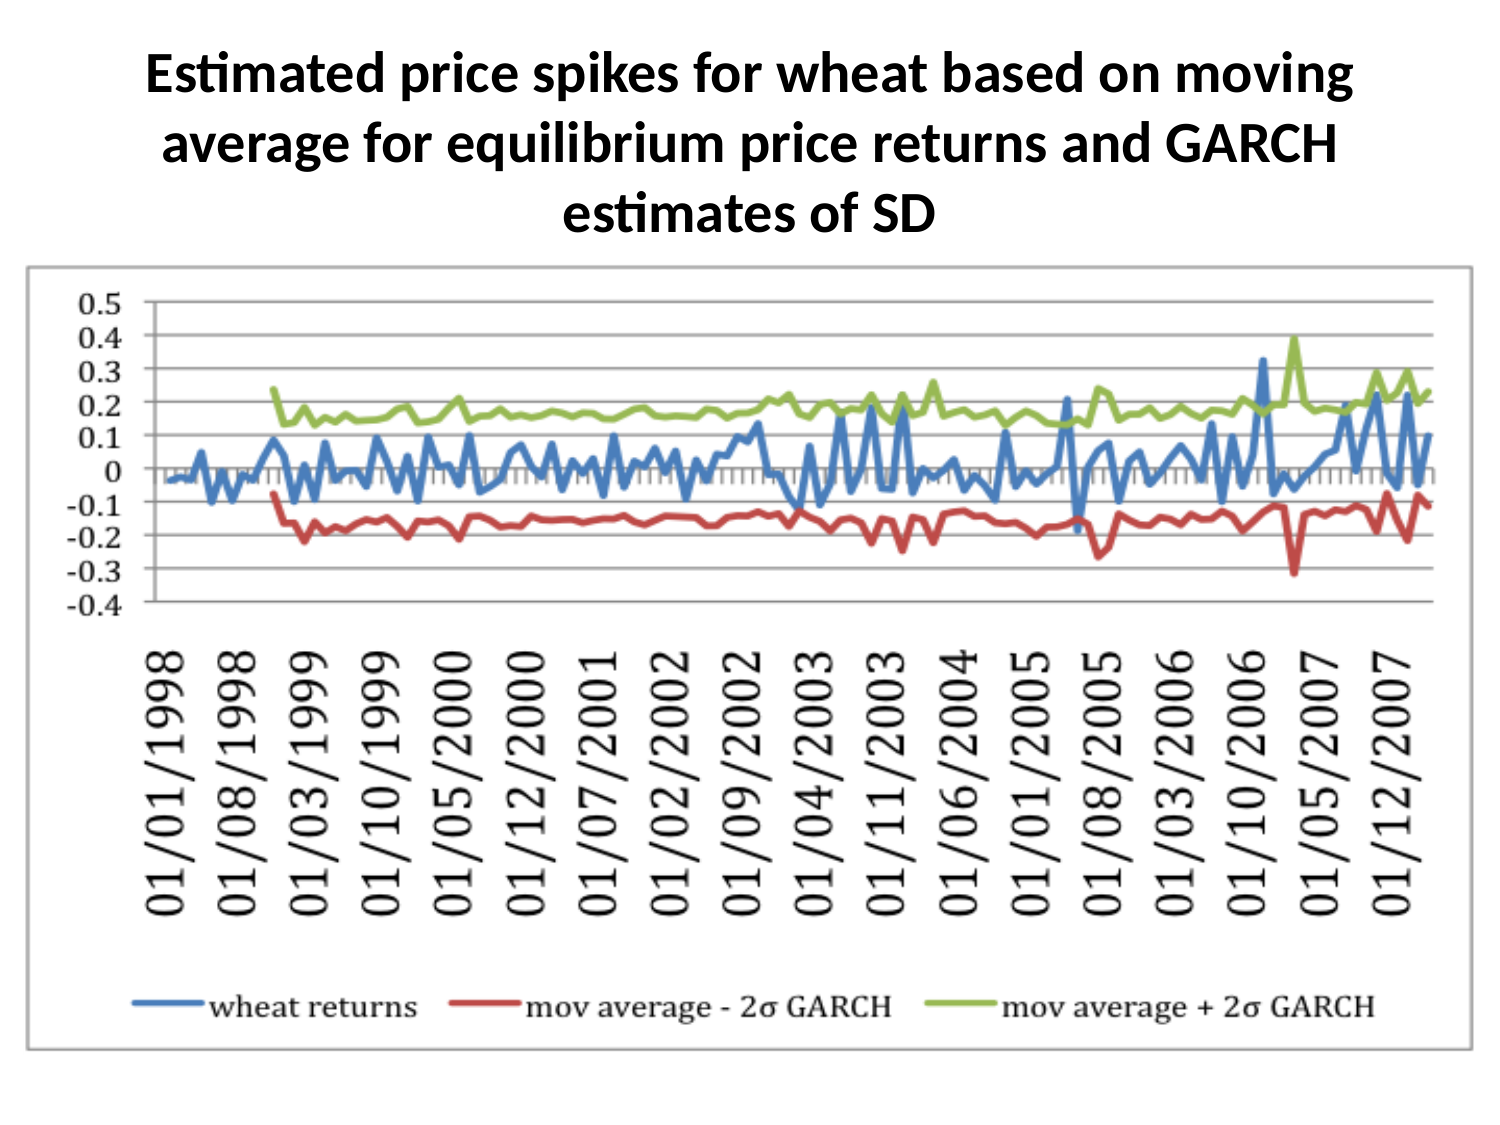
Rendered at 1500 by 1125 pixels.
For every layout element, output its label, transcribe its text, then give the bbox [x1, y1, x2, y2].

picture [22, 262, 1478, 1055]
title Estimated price spikes for wheat based on moving average for equilibrium price returns and GARCH estimates of SD [75, 45, 1425, 233]
